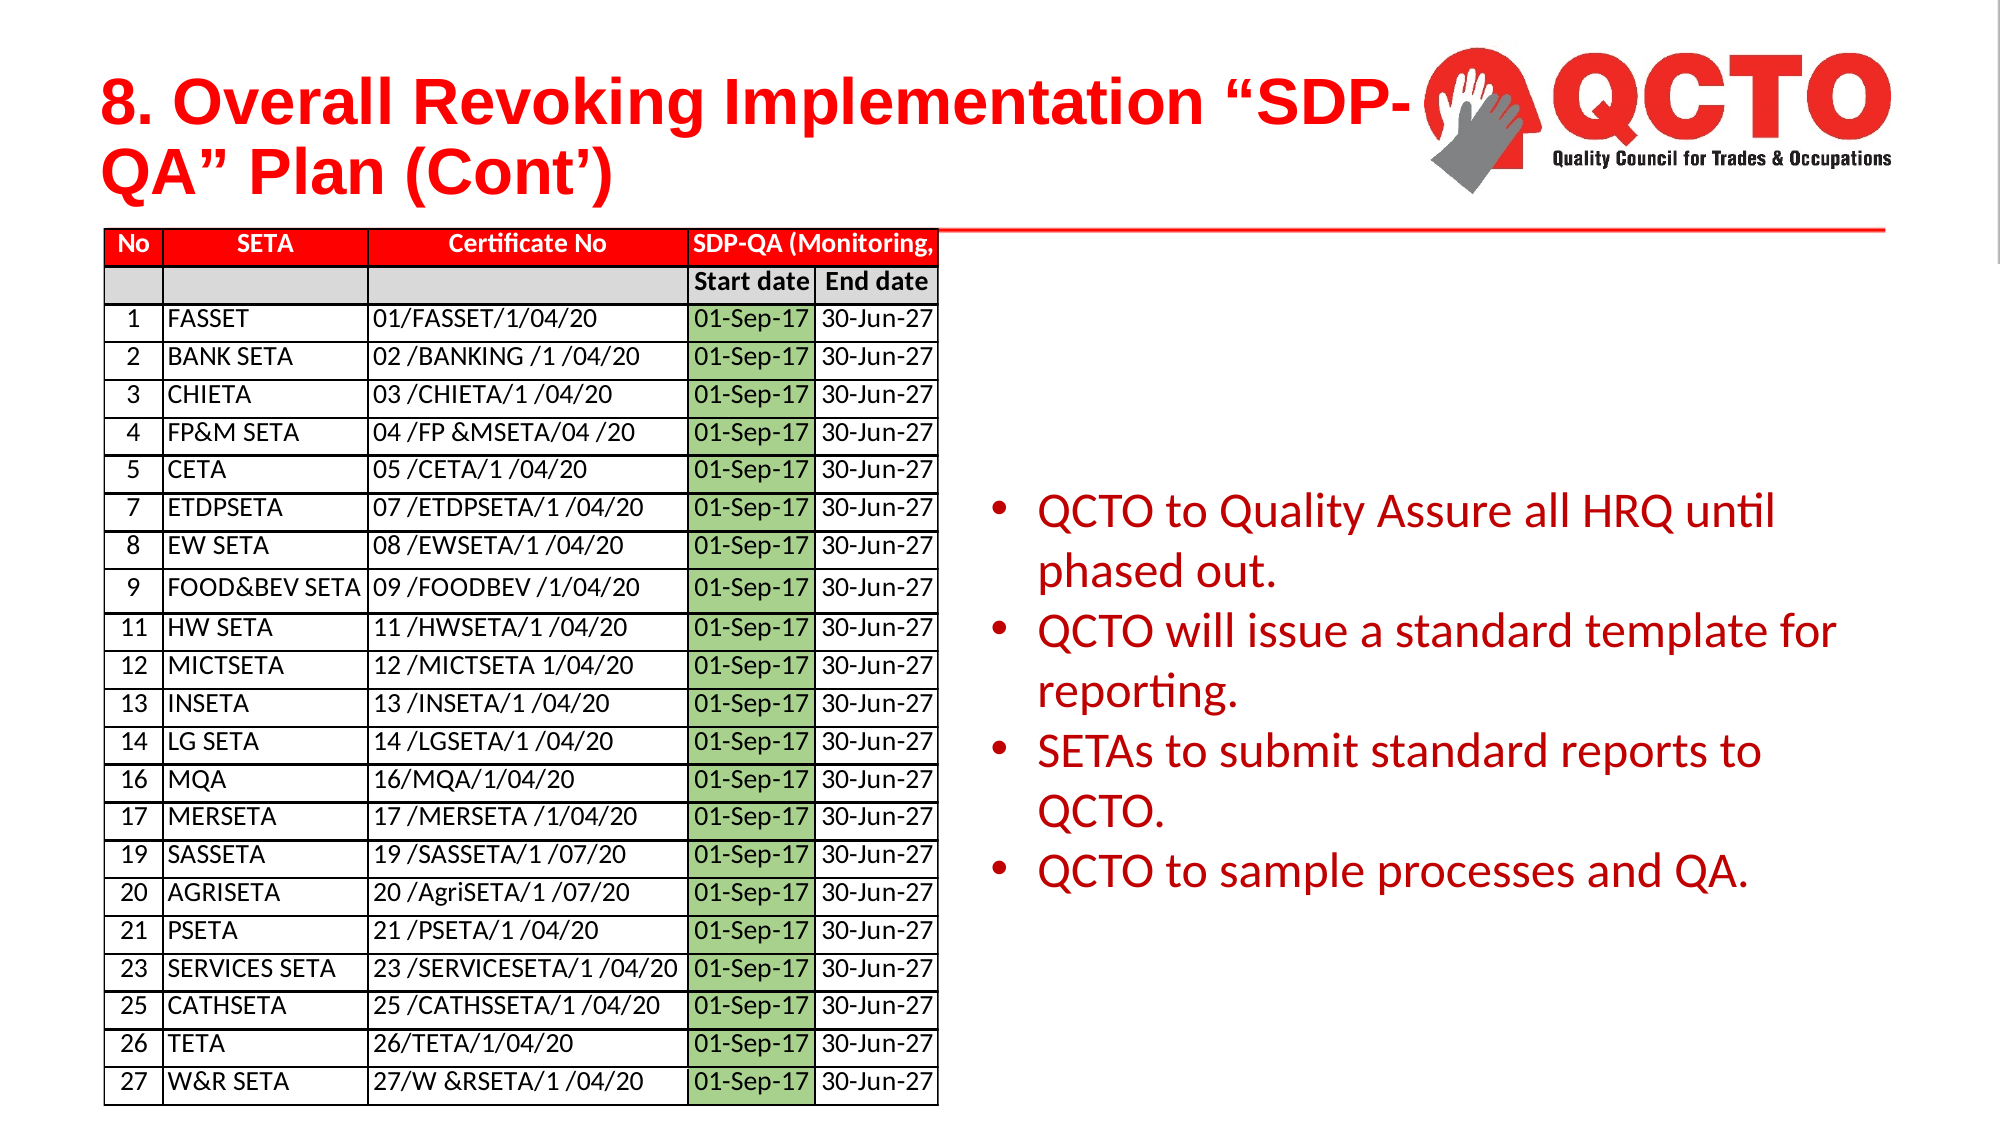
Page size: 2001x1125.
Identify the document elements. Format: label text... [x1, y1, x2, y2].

title 8. Overall Revoking Implementation “SDP-QA” Plan (Cont’) [85, 59, 1438, 217]
picture [0, 0, 2000, 1107]
text_box QCTO to Quality Assure all HRQ until phased out. QCTO will issue a standard template for reporting. SETAs to submit standard reports to QCTO. QCTO to sample processes and QA. [975, 254, 1915, 1120]
